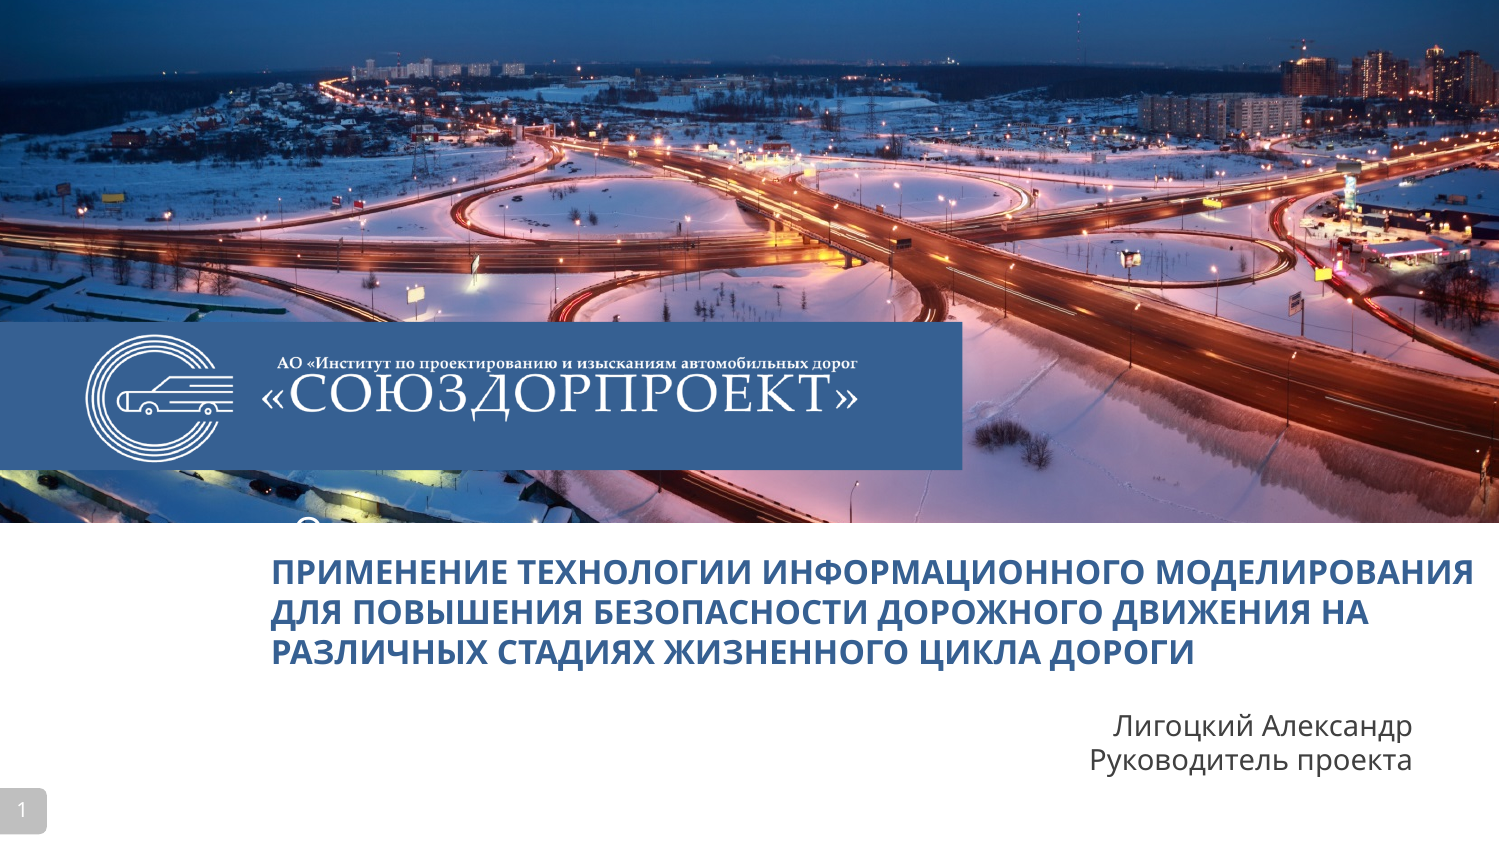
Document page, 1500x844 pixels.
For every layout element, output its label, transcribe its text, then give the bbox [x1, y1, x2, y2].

text_box ПРИМЕНЕНИЕ технологии информационного моделирования для повышения безопасности дорожного движения на РАЗЛИЧНЫХ Стадиях жизненного цикла дороги [270, 551, 1480, 671]
text_box Основан в 1937 году [112, 531, 626, 633]
text_box Лигоцкий Александр Руководитель проекта [750, 696, 1434, 787]
picture [0, 0, 1500, 524]
